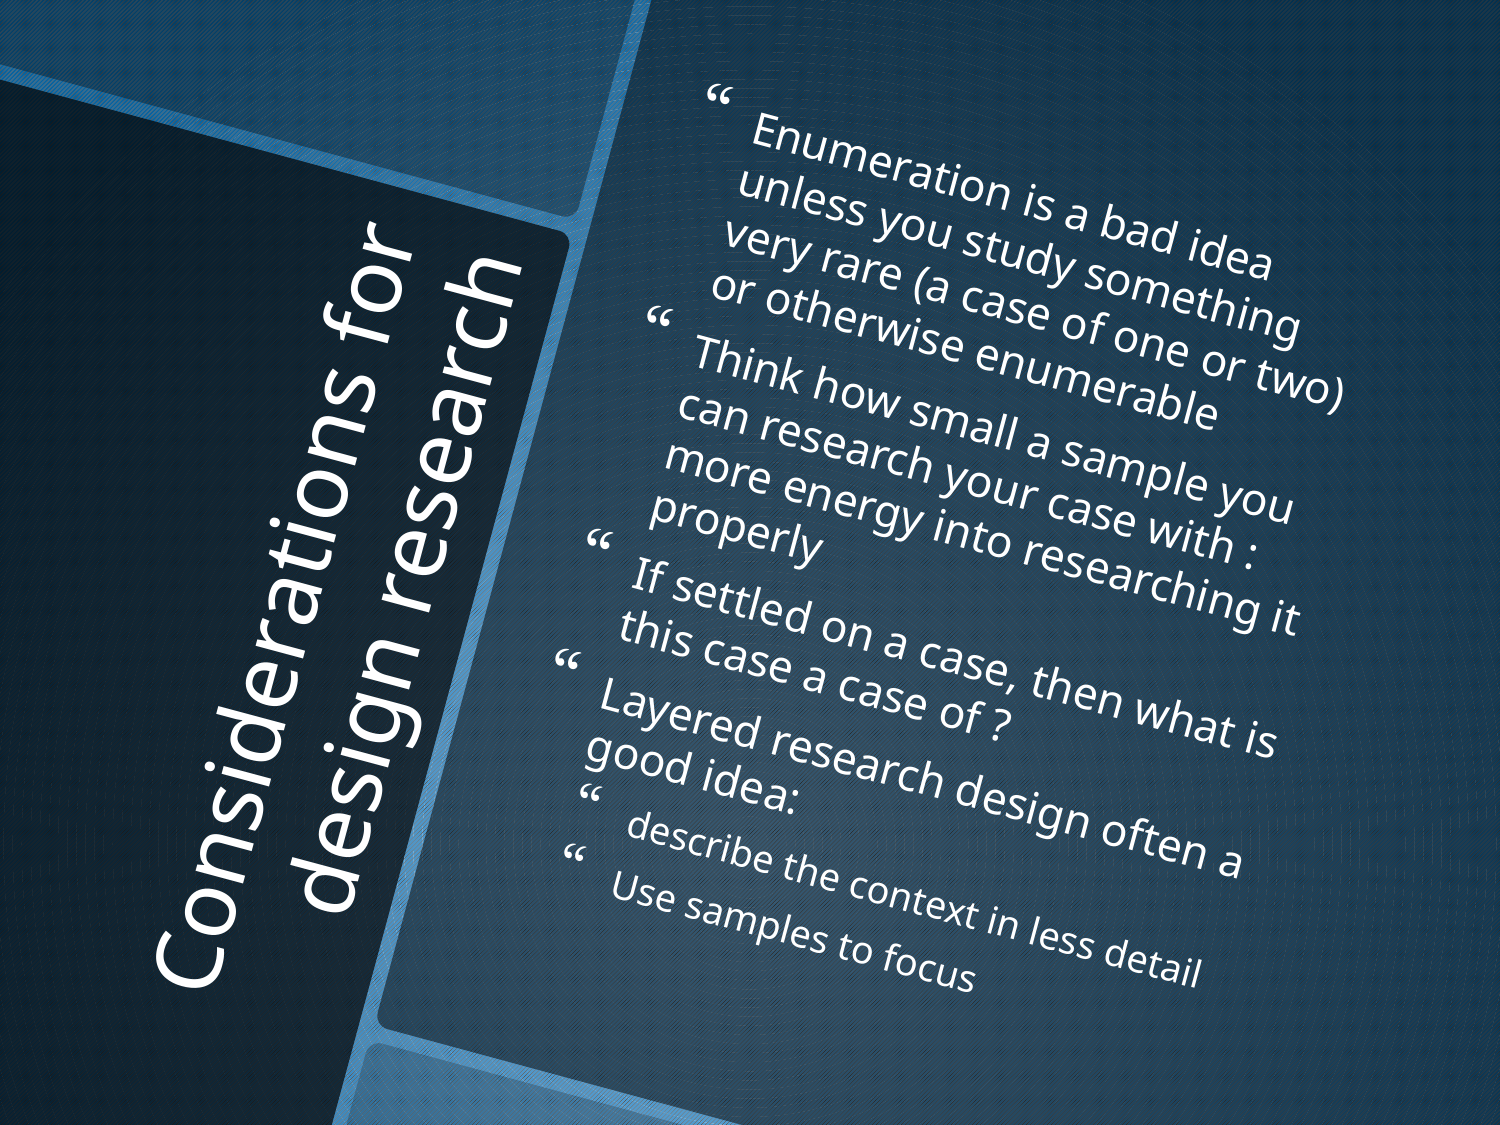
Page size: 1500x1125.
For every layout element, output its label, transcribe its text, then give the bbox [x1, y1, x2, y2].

title Considerations for design research [69, 181, 554, 1056]
list Enumeration is a bad idea unless you study something very rare (a case of one or two) or otherwise enumerable Think how small a sample you can research your case with : more energy into researching it properly If settled on a case, then what is this case a case of ? Layered research design often a good idea: describe the context in less detail Use samples to focus [475, 72, 1430, 1076]
